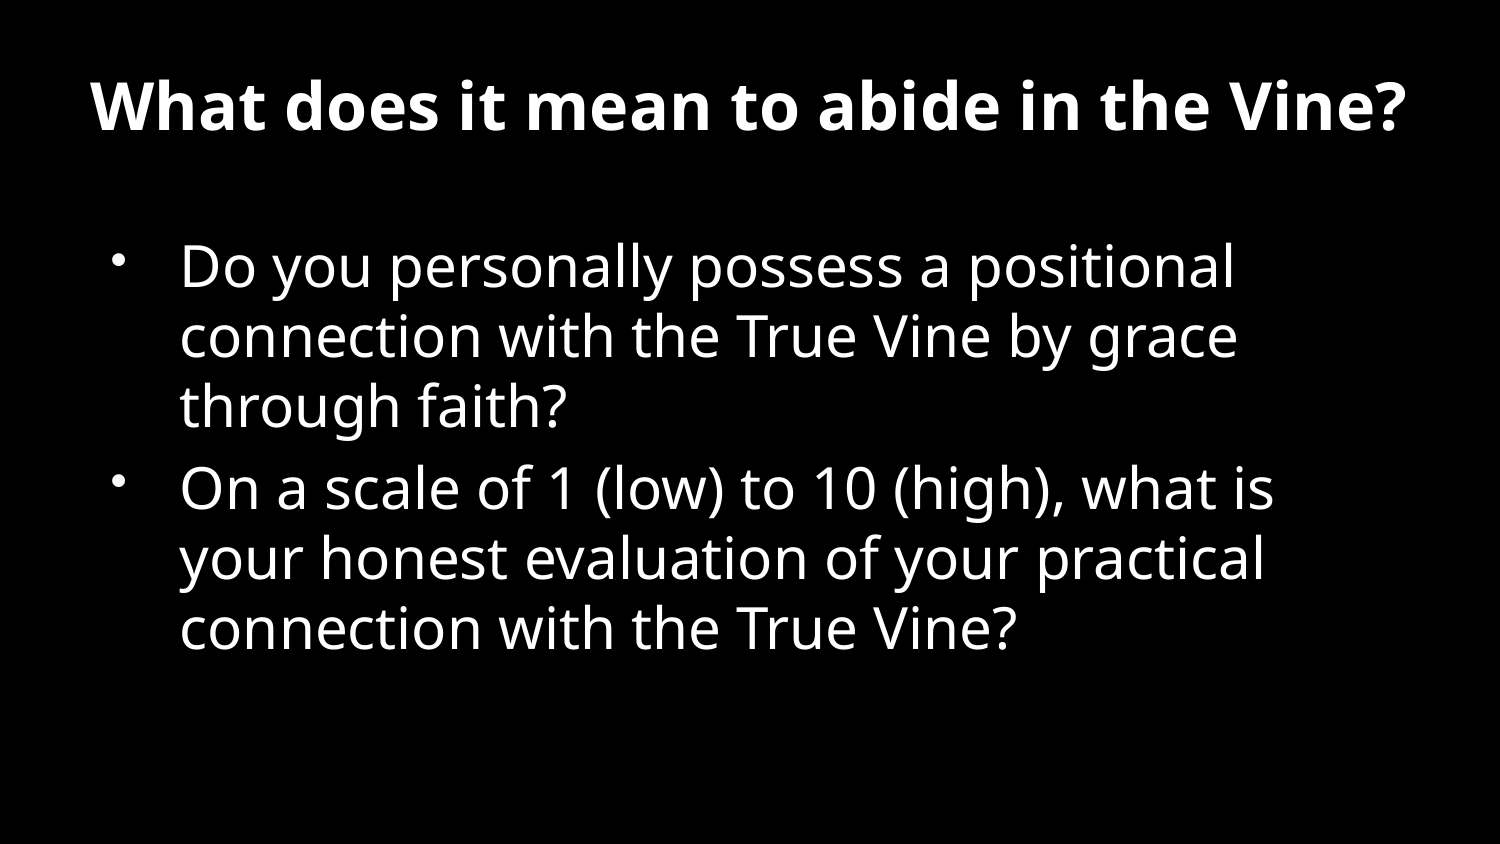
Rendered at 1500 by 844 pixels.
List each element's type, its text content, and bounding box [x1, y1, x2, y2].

list Do you personally possess a positional connection with the True Vine by grace through faith? On a scale of 1 (low) to 10 (high), what is your honest evaluation of your practical connection with the True Vine? [75, 221, 1425, 777]
title What does it mean to abide in the Vine? [75, 33, 1425, 175]
